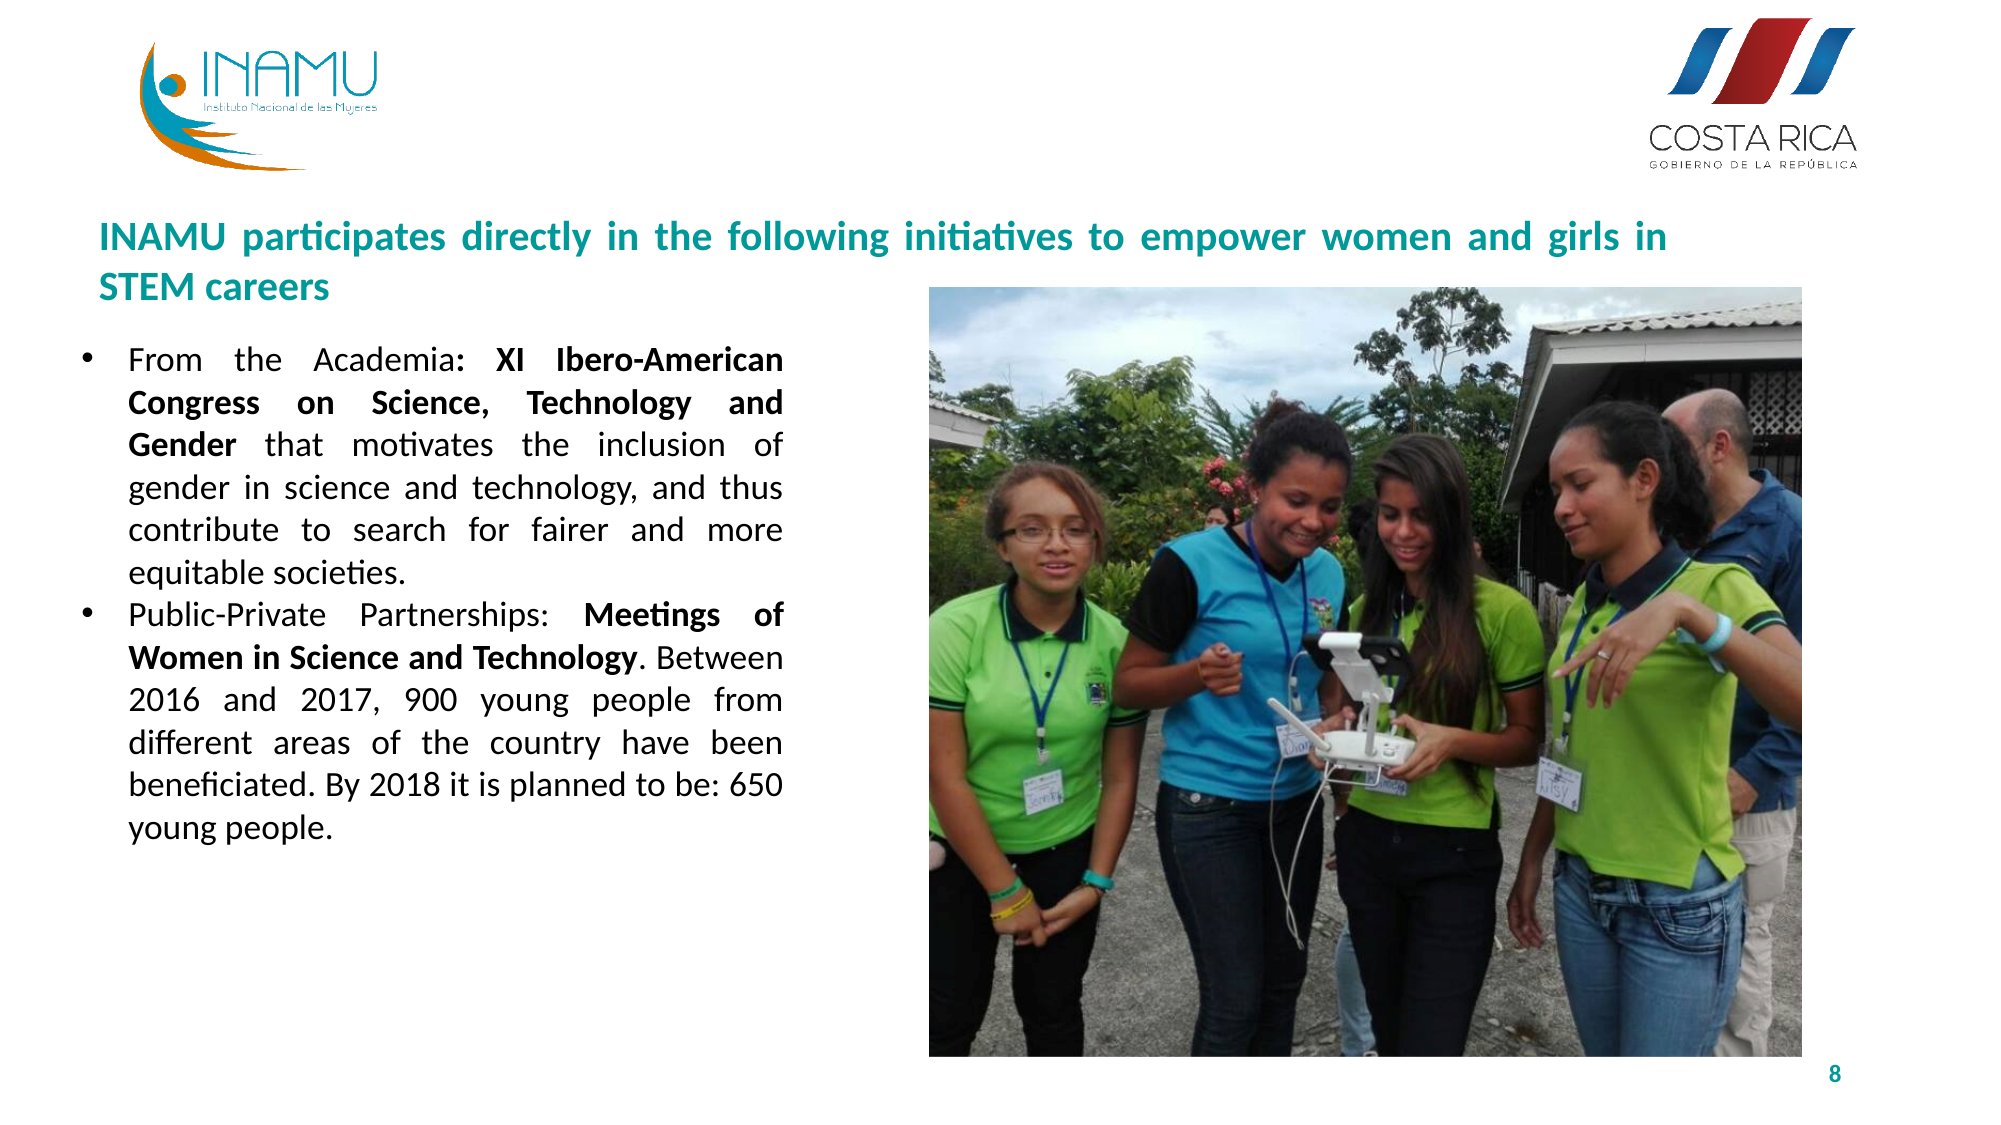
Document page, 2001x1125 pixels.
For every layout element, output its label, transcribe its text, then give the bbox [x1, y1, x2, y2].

picture [929, 287, 1802, 1058]
text_box INAMU participates directly in the following initiatives to empower women and girls in STEM careers [84, 201, 1684, 316]
picture [112, 0, 403, 201]
text_box From the Academia: XI Ibero-American Congress on Science, Technology and Gender that motivates the inclusion of gender in science and technology, and thus contribute to search for fairer and more equitable societies. Public-Private Partnerships: Meetings of Women in Science and Technology. Between 2016 and 2017, 900 young people from different areas of the country have been beneficiated. By 2018 it is planned to be: 650 young people. [66, 328, 799, 854]
slide_number 8 [1406, 1042, 1857, 1103]
picture [1637, 3, 1869, 183]
